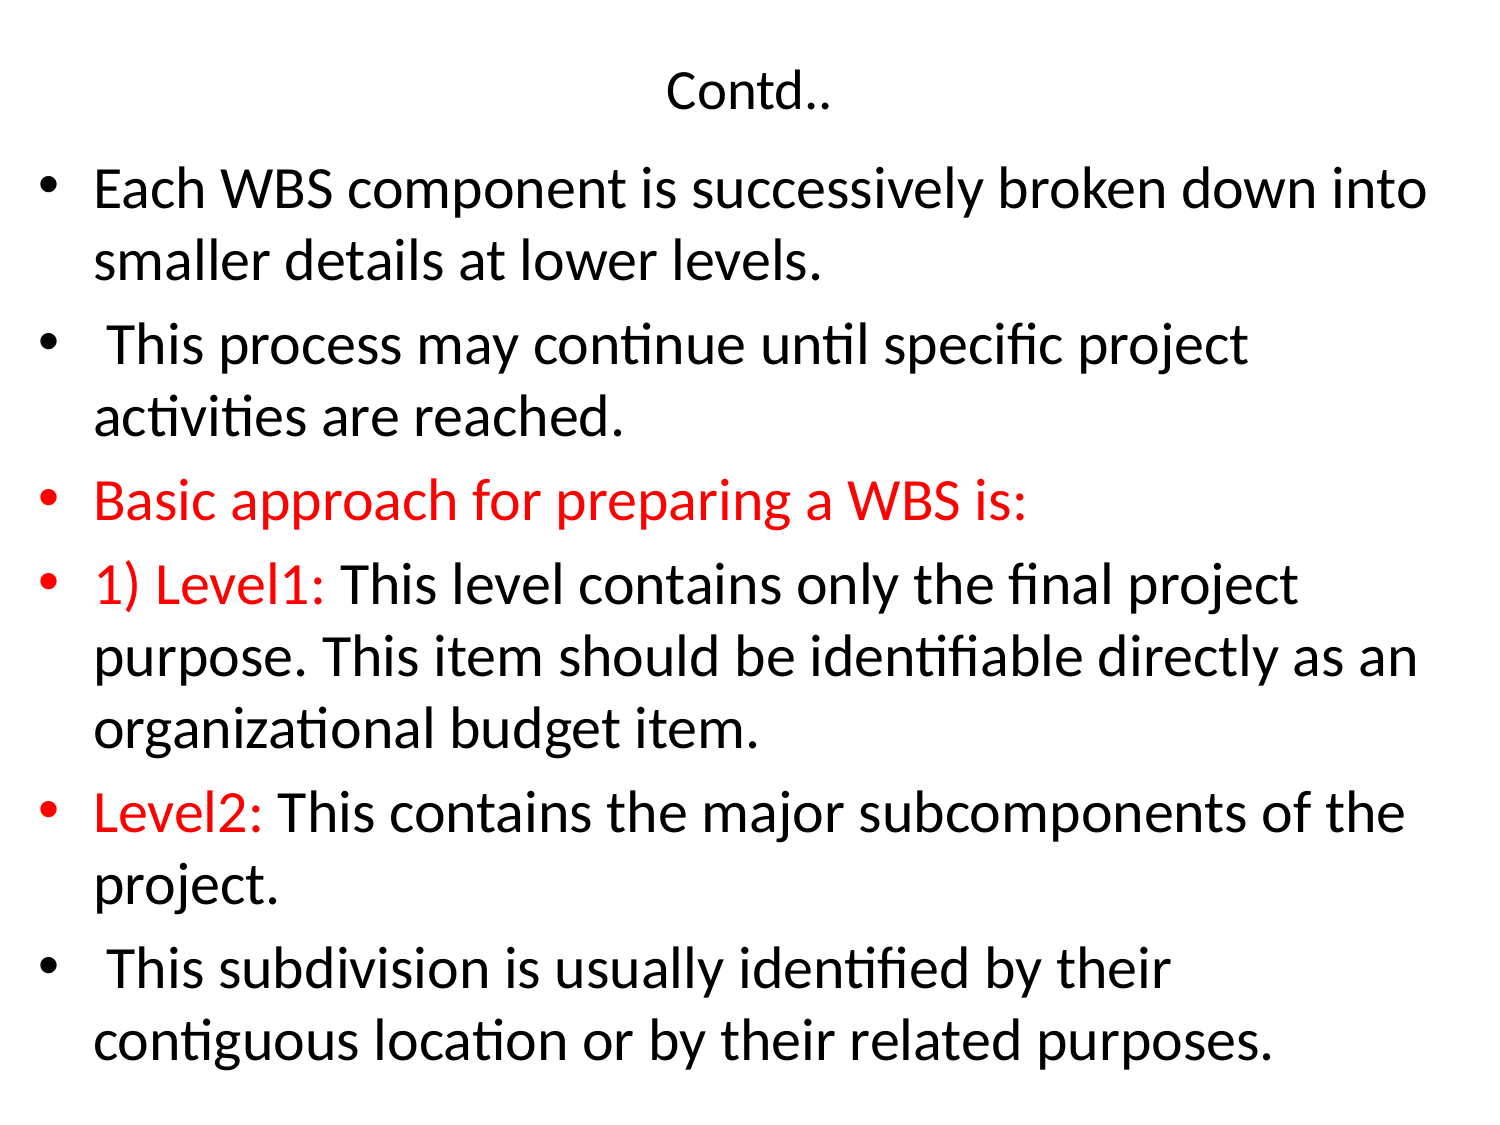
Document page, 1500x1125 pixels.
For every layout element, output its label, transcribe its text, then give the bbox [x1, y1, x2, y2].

list Each WBS component is successively broken down into smaller details at lower levels. This process may continue until specific project activities are reached. Basic approach for preparing a WBS is: 1) Level1: This level contains only the final project purpose. This item should be identifiable directly as an organizational budget item. Level2: This contains the major subcomponents of the project. This subdivision is usually identified by their contiguous location or by their related purposes. [23, 140, 1465, 1090]
title Contd.. [75, 45, 1425, 129]
